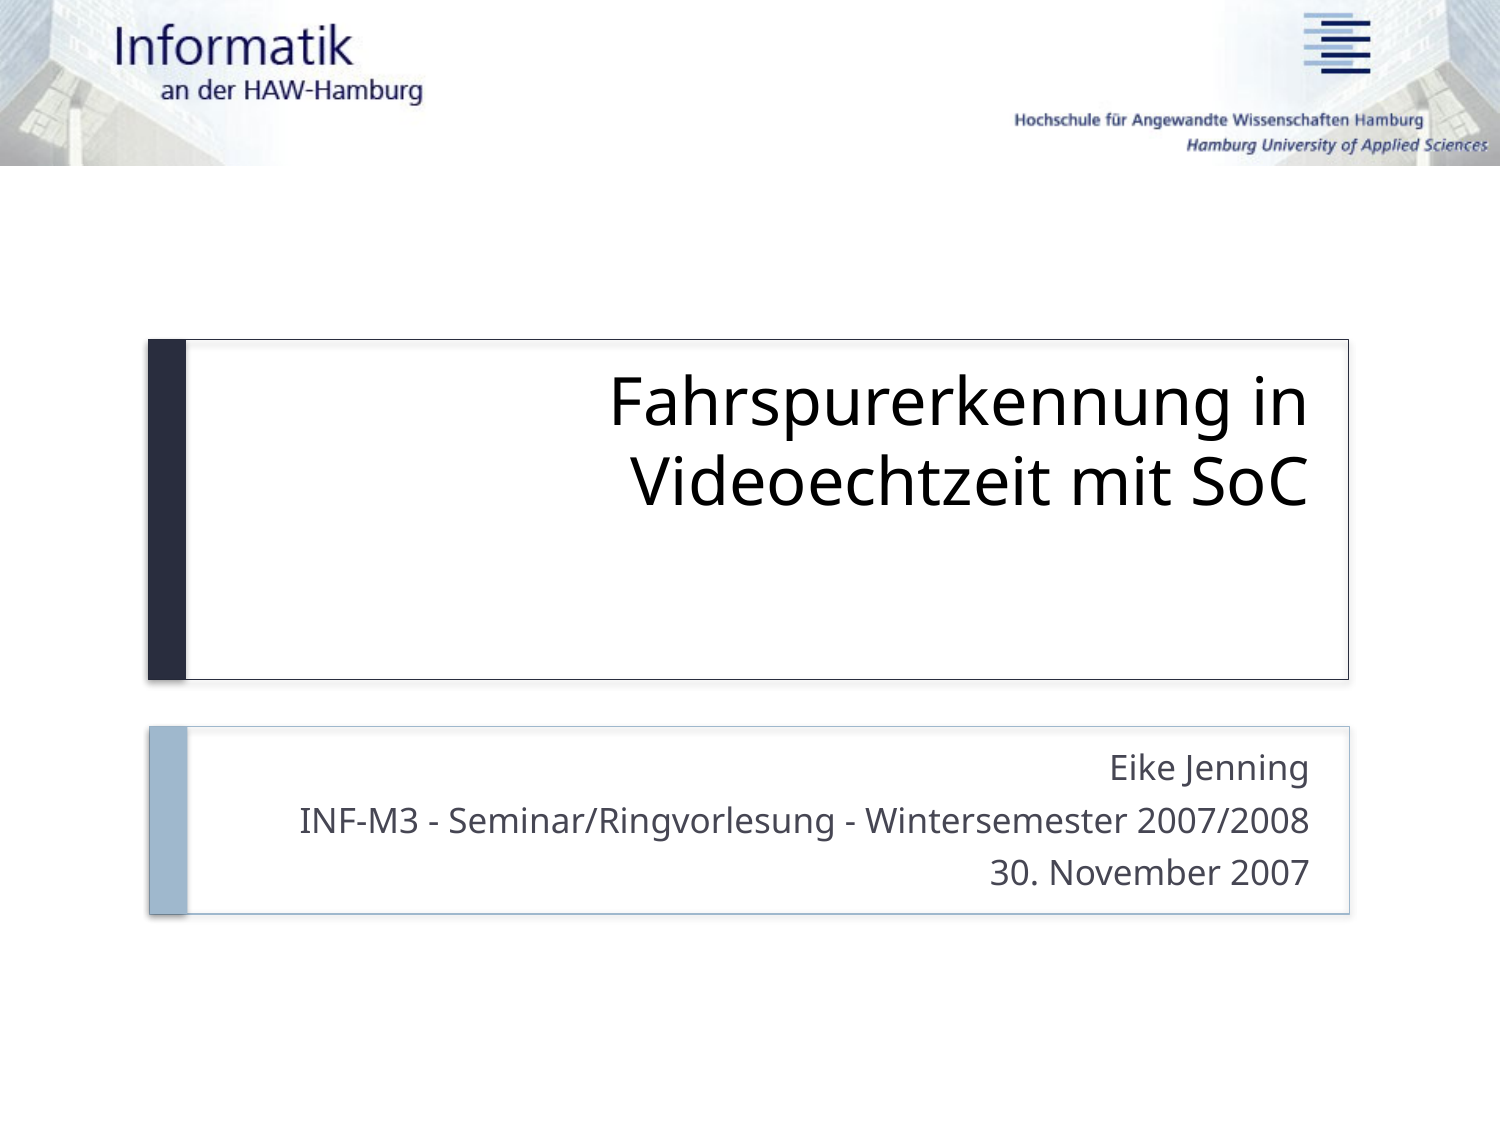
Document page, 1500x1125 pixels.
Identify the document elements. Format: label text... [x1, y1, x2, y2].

picture [0, 0, 1500, 166]
title Fahrspurerkennung in Videoechtzeit mit SoC [200, 351, 1325, 668]
subtitle Eike Jenning INF-M3 - Seminar/Ringvorlesung - Wintersemester 2007/2008 30. November 2007 [200, 738, 1325, 903]
